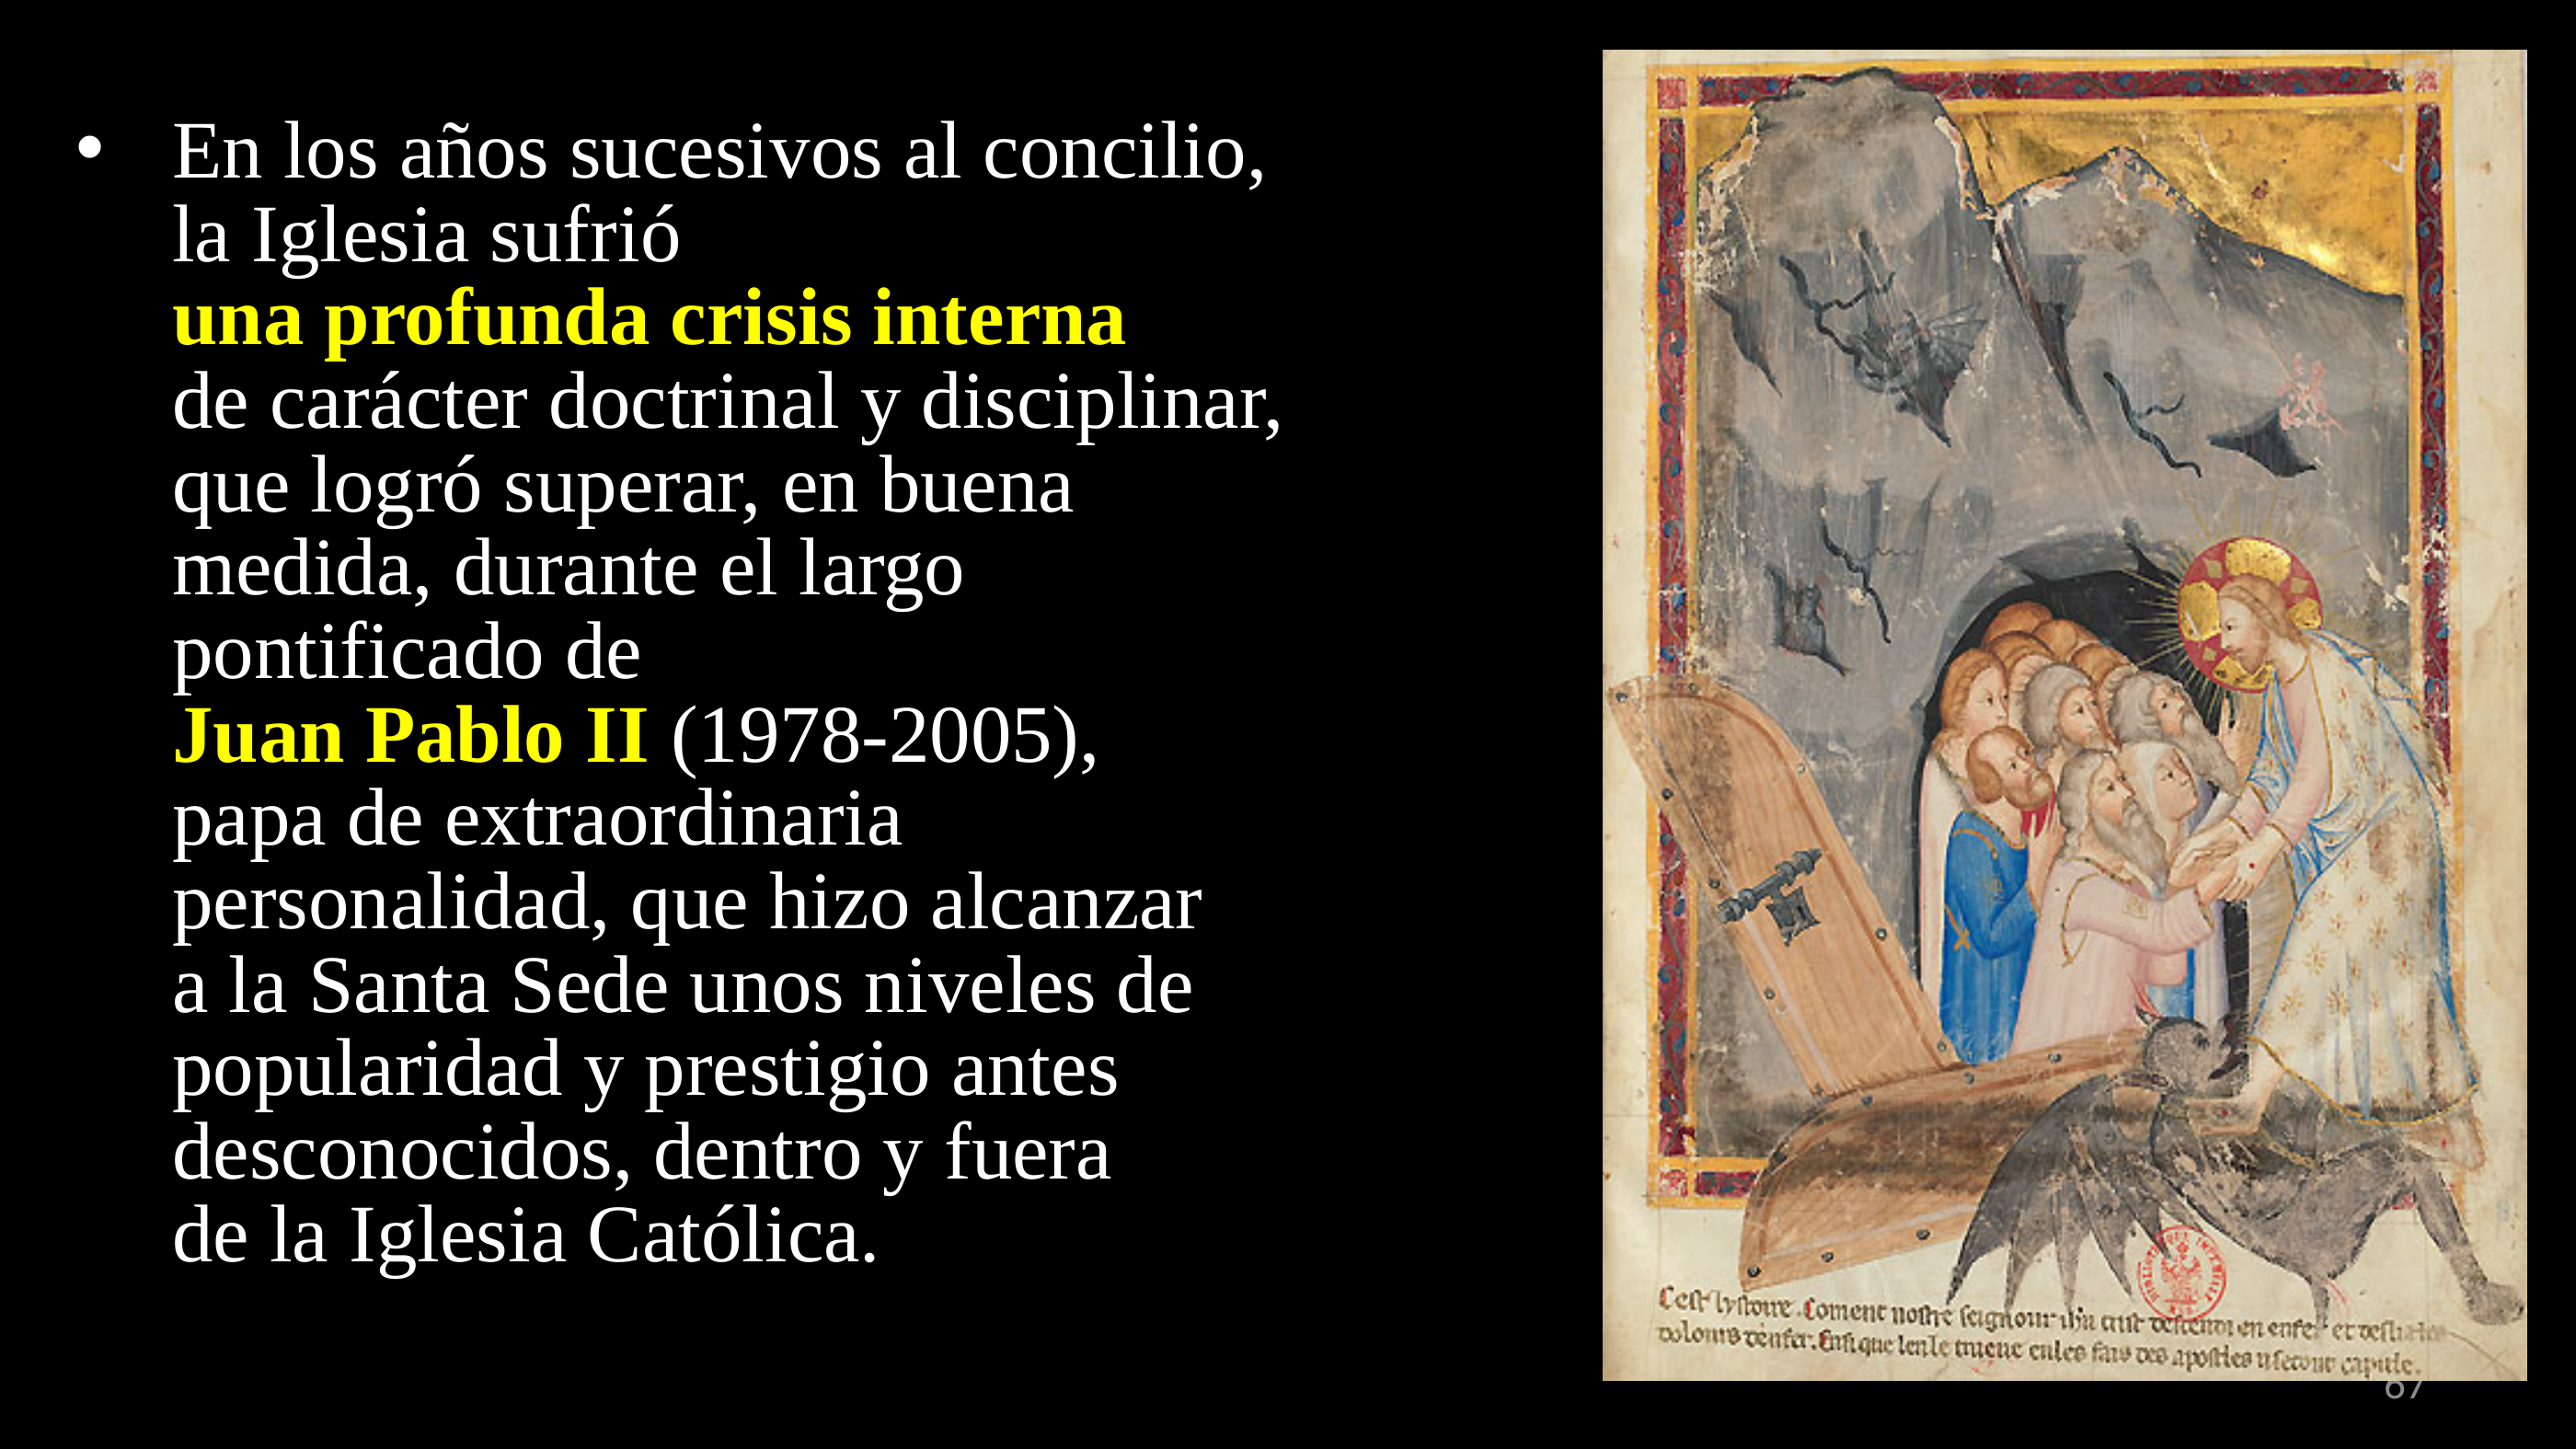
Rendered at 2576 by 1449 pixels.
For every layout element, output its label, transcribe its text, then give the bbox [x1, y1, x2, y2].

slide_number 67 [1846, 1388, 2447, 1420]
list En los años sucesivos al concilio, la Iglesia sufrió una profunda crisis interna de carácter doctrinal y disciplinar, que logró superar, en buena medida, durante el largo pontificado de Juan Pablo II (1978-2005), papa de extraordinaria personalidad, que hizo alcanzar a la Santa Sede unos niveles de popularidad y prestigio antes desconocidos, dentro y fuera de la Iglesia Católica. [56, 101, 1343, 1377]
picture [1603, 50, 2527, 1381]
